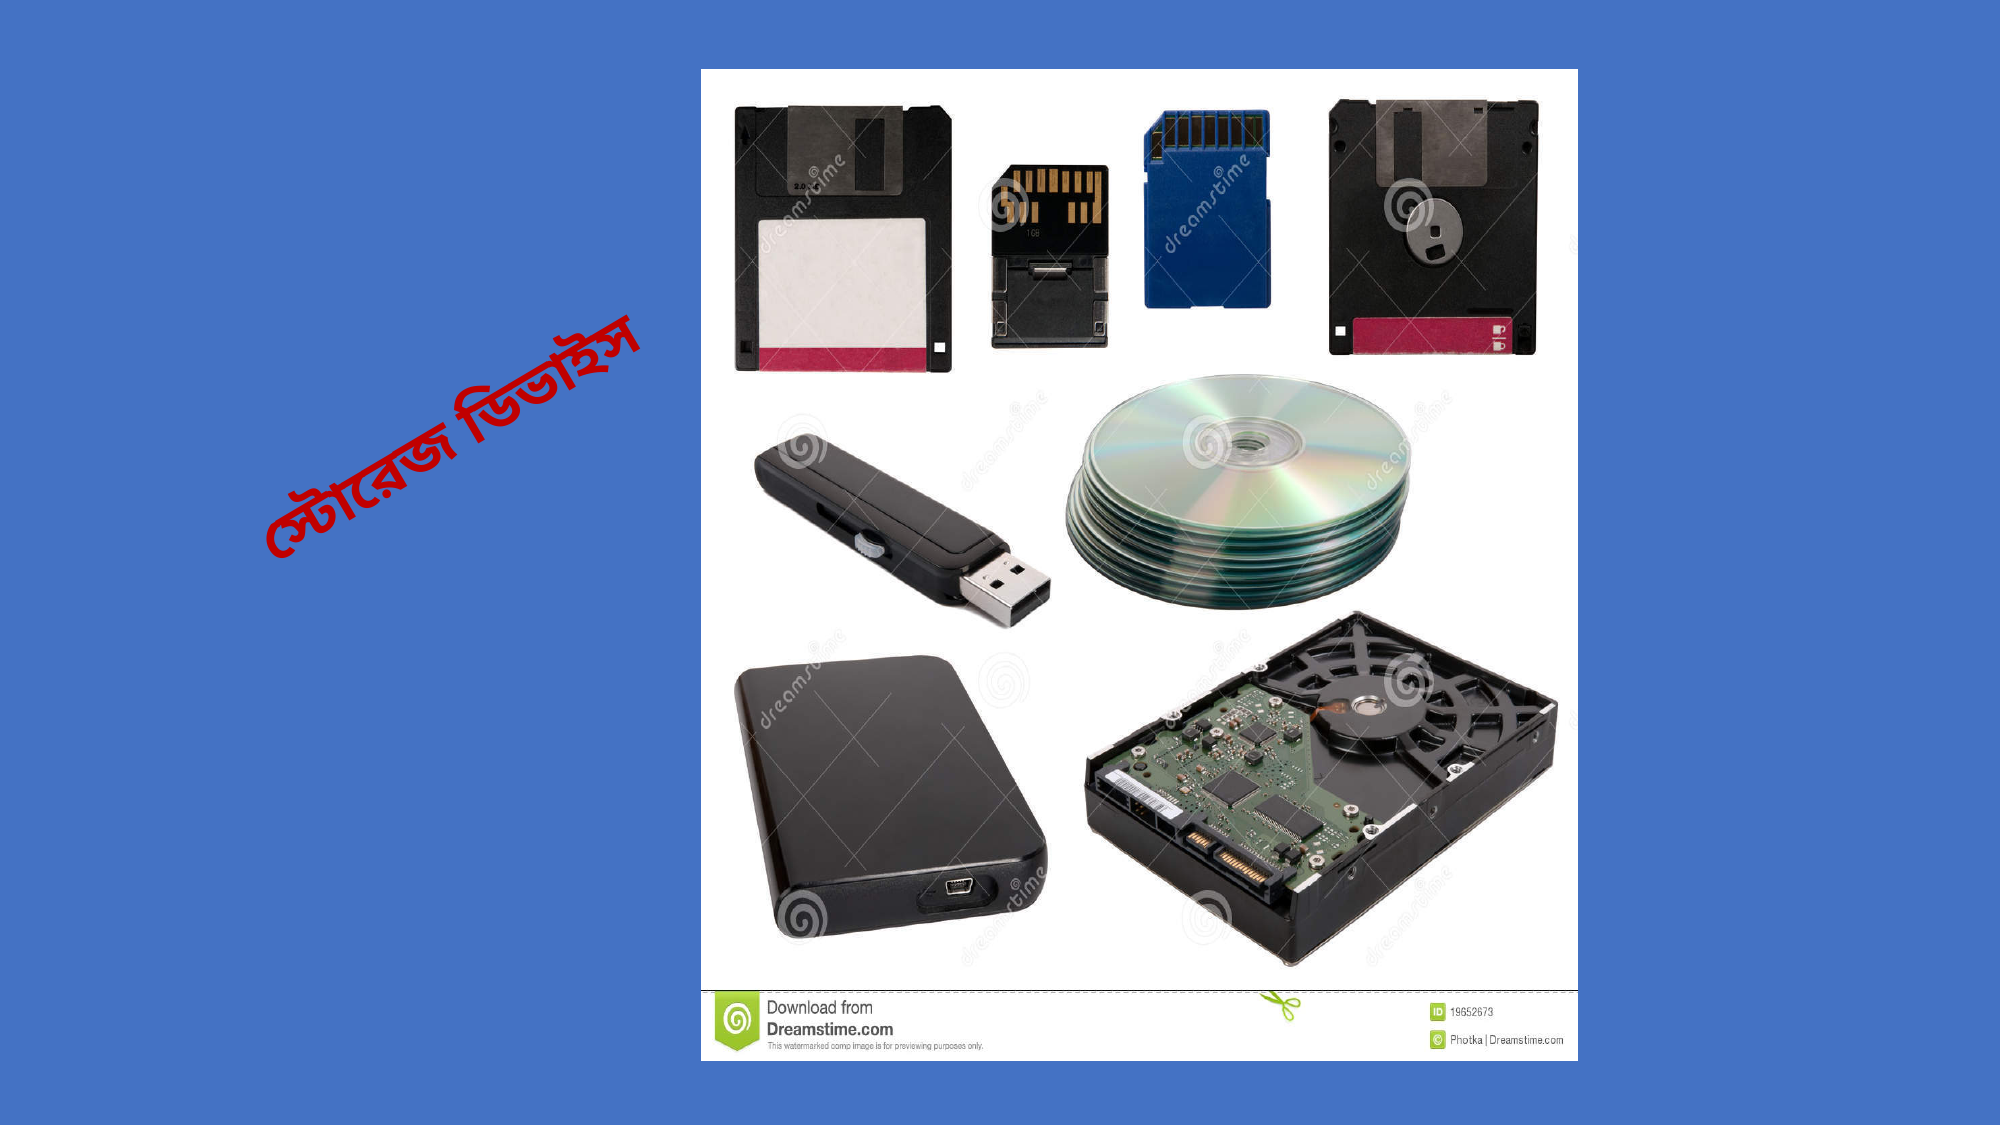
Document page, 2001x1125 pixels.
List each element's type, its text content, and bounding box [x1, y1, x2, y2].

picture [701, 69, 1578, 1061]
text_box স্টোরেজ ডিভাইস [131, 236, 701, 647]
